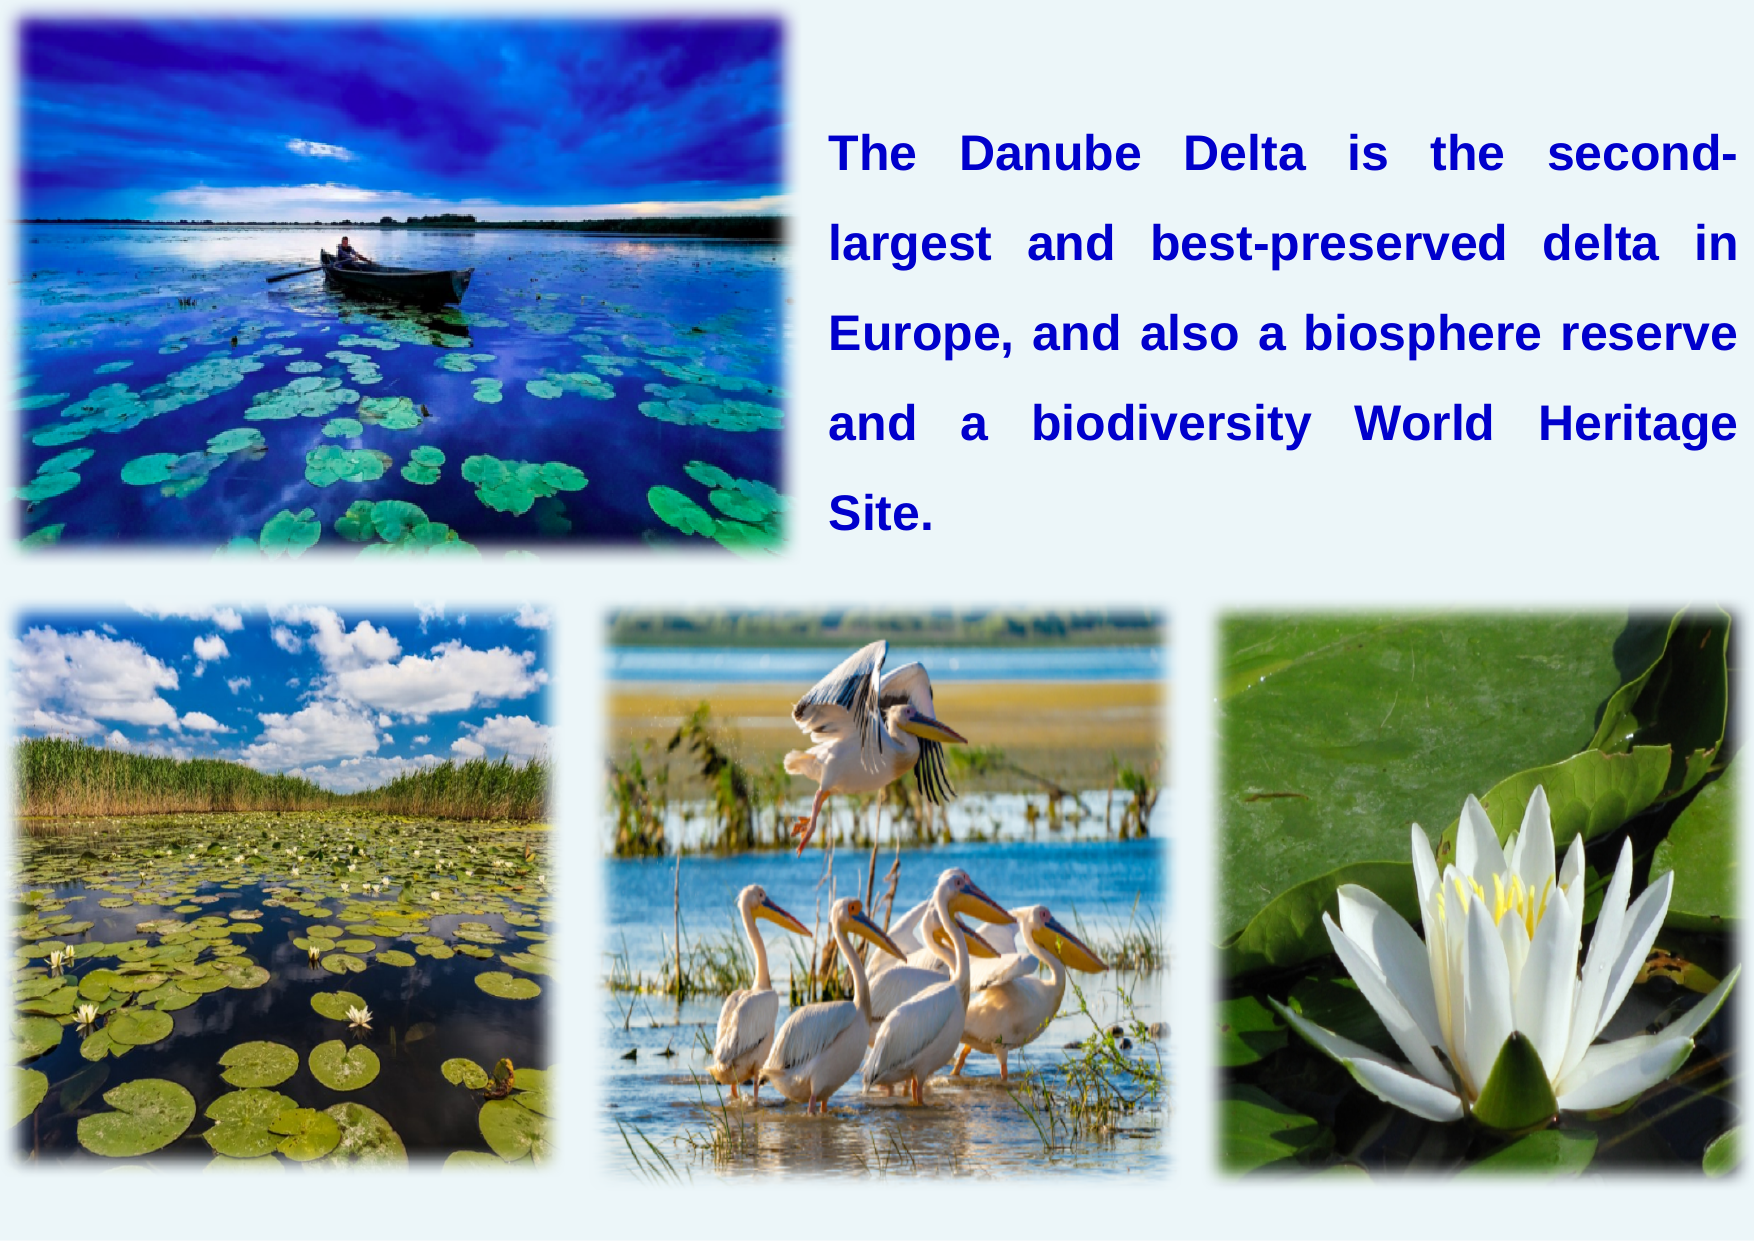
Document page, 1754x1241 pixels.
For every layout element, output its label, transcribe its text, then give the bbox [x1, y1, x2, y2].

picture [0, 0, 803, 566]
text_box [0, 595, 1754, 1191]
text_box The Danube Delta is the second-largest and best-preserved delta in Europe, and also a biosphere reserve and a biodiversity World Heritage Site. [814, 82, 1754, 548]
